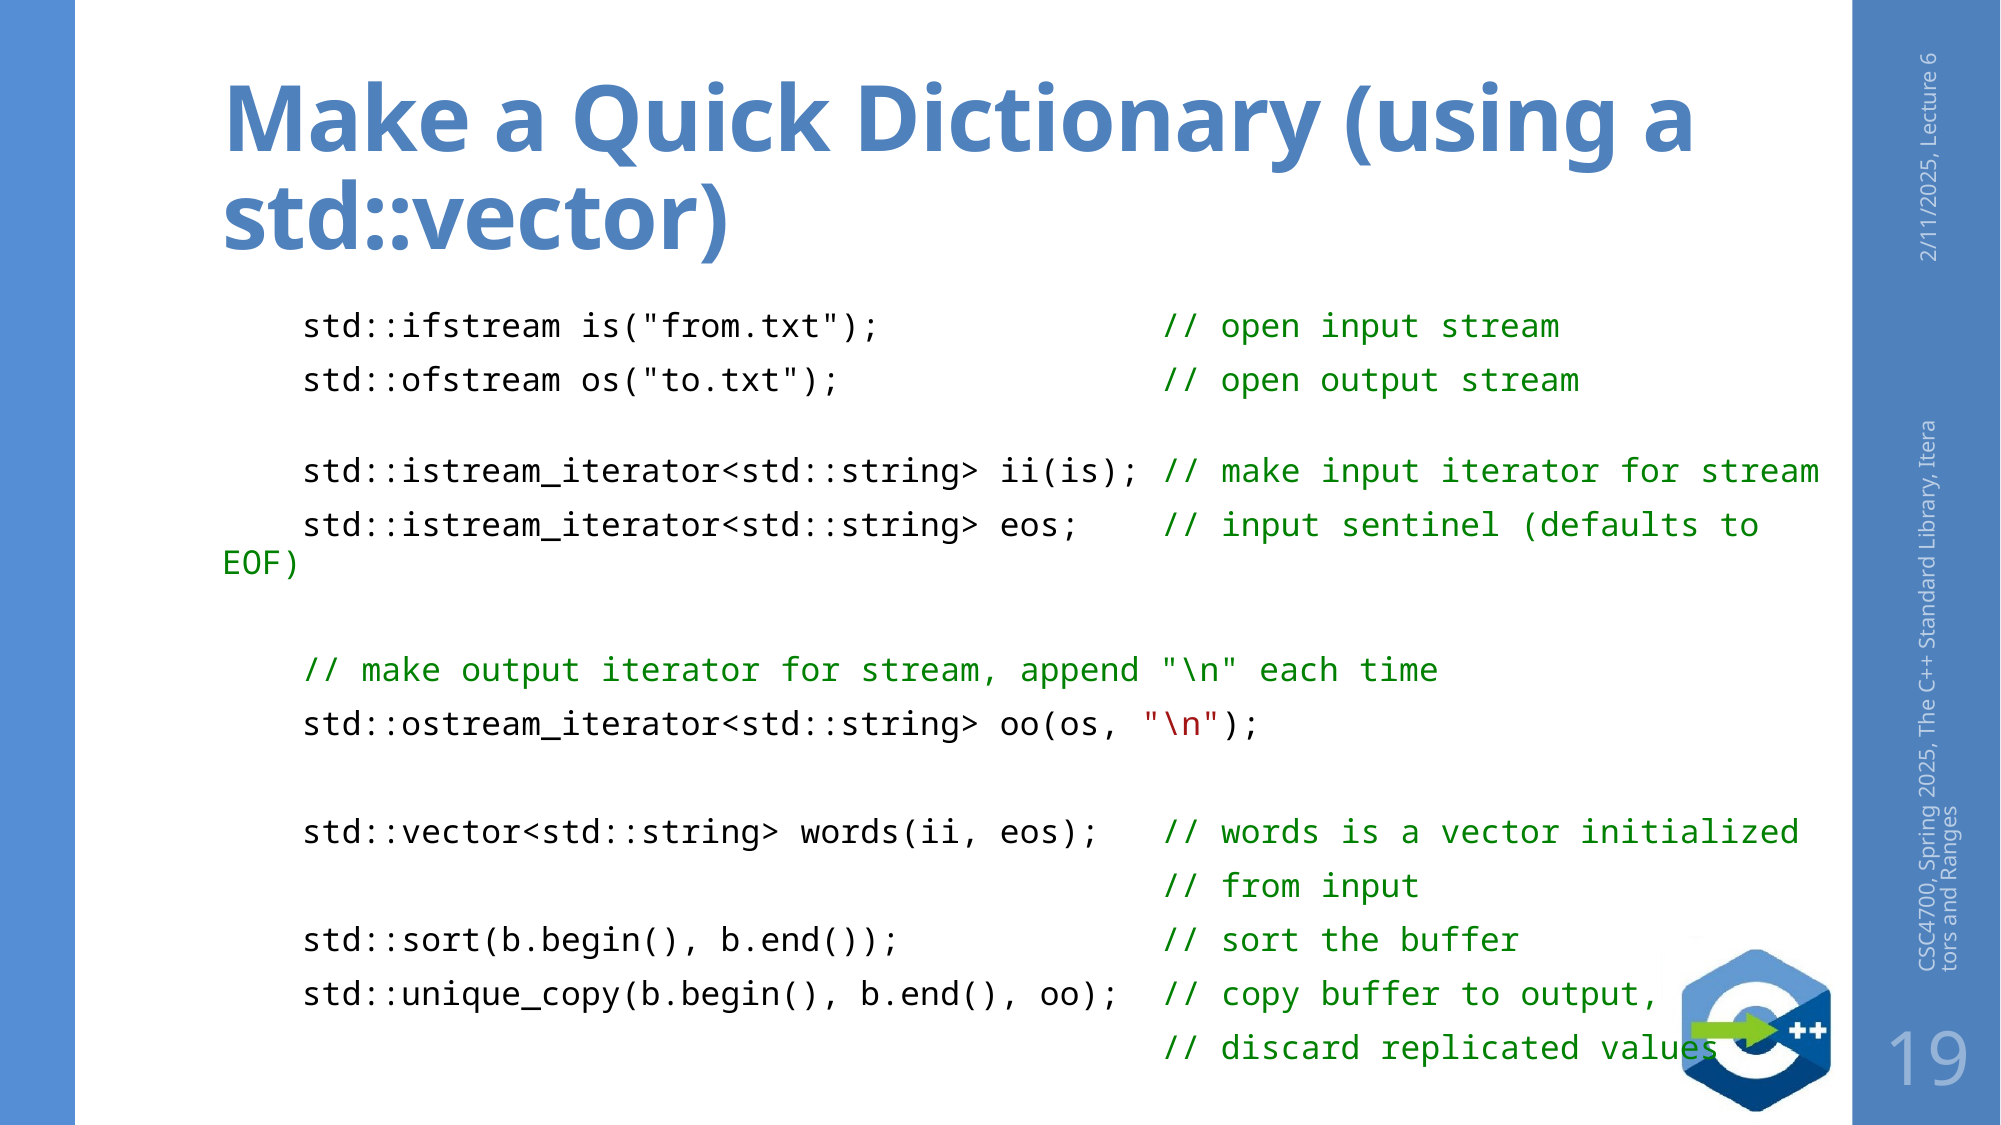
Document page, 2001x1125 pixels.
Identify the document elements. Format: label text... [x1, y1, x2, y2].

footer CSC4700, Spring 2025, The C++ Standard Library, Iterators and Ranges [1897, 400, 1958, 988]
slide_number 19 [1852, 1012, 2000, 1110]
list std::ifstream is("from.txt"); // open input stream std::ofstream os("to.txt"); // open output stream std::istream_iterator<std::string> ii(is); // make input iterator for stream std::istream_iterator<std::string> eos; // input sentinel (defaults to EOF) // make output iterator for stream, append "\n" each time std::ostream_iterator<std::string> oo(os, "\n"); std::vector<std::string> words(ii, eos); // words is a vector initialized // from input std::sort(b.begin(), b.end()); // sort the buffer std::unique_copy(b.begin(), b.end(), oo); // copy buffer to output, // discard replicated values [206, 299, 1863, 1075]
title Make a Quick Dictionary (using a std::vector) [206, 48, 1797, 278]
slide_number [1897, 37, 1958, 351]
picture [1661, 1075, 1851, 1125]
